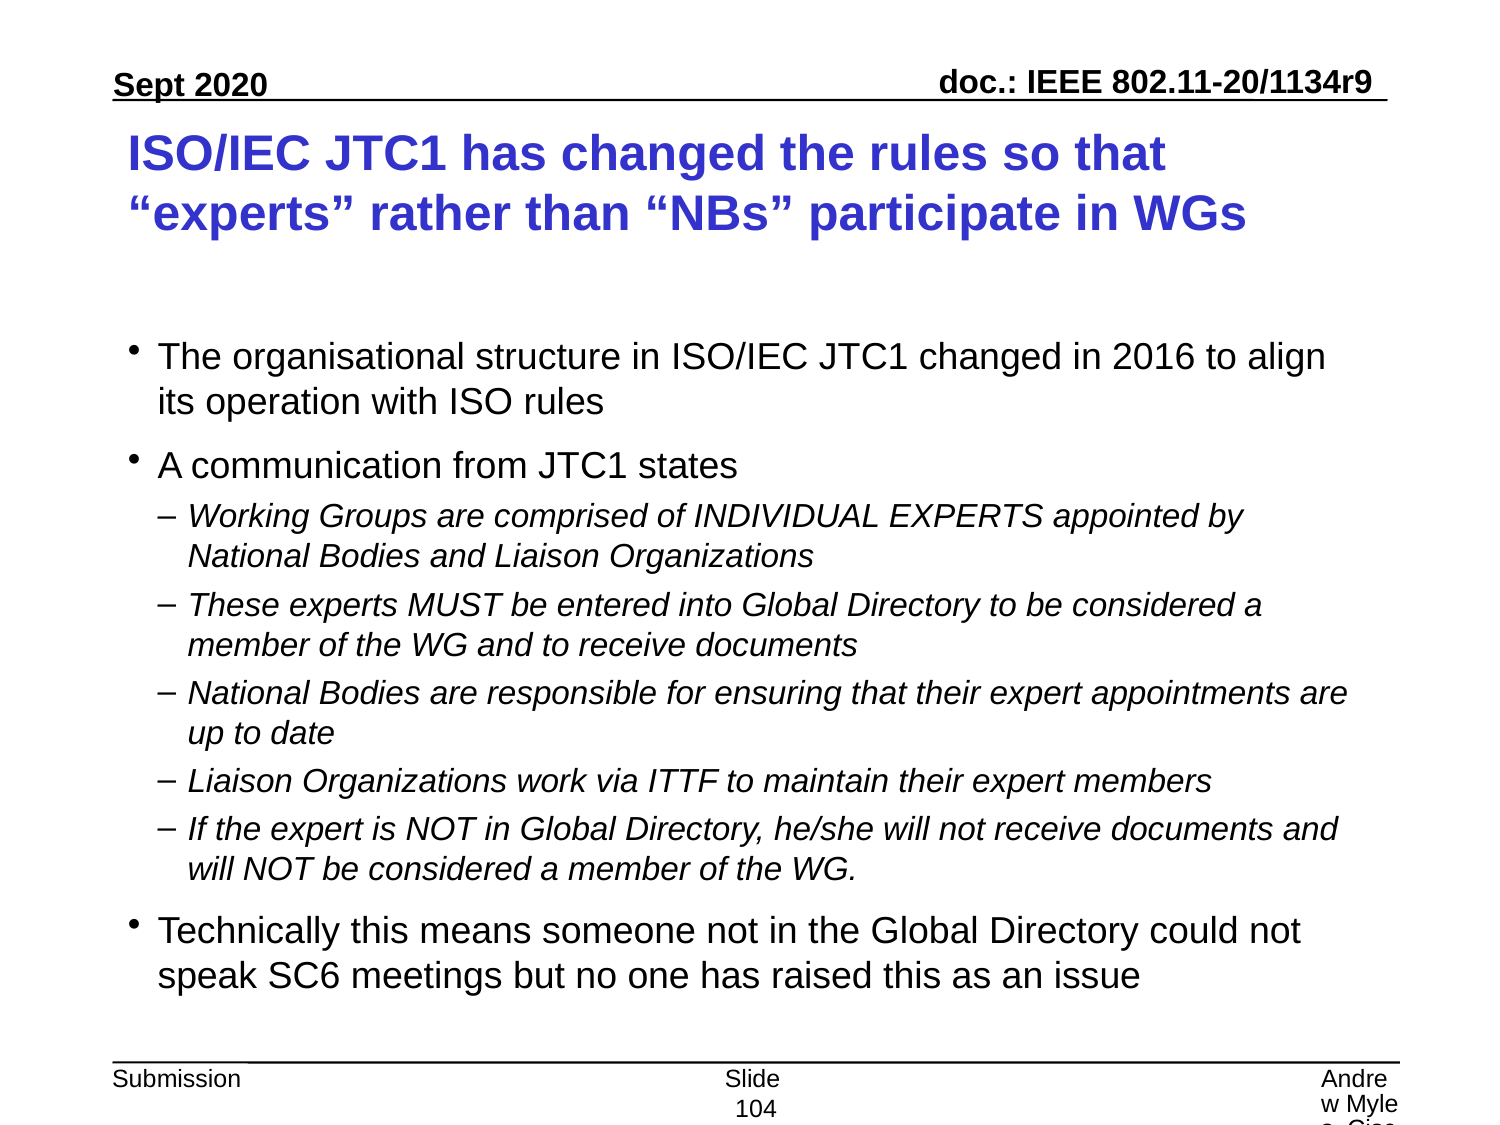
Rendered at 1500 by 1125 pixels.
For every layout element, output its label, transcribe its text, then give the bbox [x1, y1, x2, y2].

list The organisational structure in ISO/IEC JTC1 changed in 2016 to align its operation with ISO rules A communication from JTC1 states Working Groups are comprised of INDIVIDUAL EXPERTS appointed by National Bodies and Liaison Organizations These experts MUST be entered into Global Directory to be considered a member of the WG and to receive documents National Bodies are responsible for ensuring that their expert appointments are up to date Liaison Organizations work via ITTF to maintain their expert members If the expert is NOT in Global Directory, he/she will not receive documents and will NOT be considered a member of the WG. Technically this means someone not in the Global Directory could not speak SC6 meetings but no one has raised this as an issue [112, 324, 1388, 1000]
slide_number Slide 104 [709, 1061, 803, 1093]
title ISO/IEC JTC1 has changed the rules so that “experts” rather than “NBs” participate in WGs [112, 112, 1388, 288]
footer Andrew Myles, Cisco [1320, 1061, 1402, 1093]
